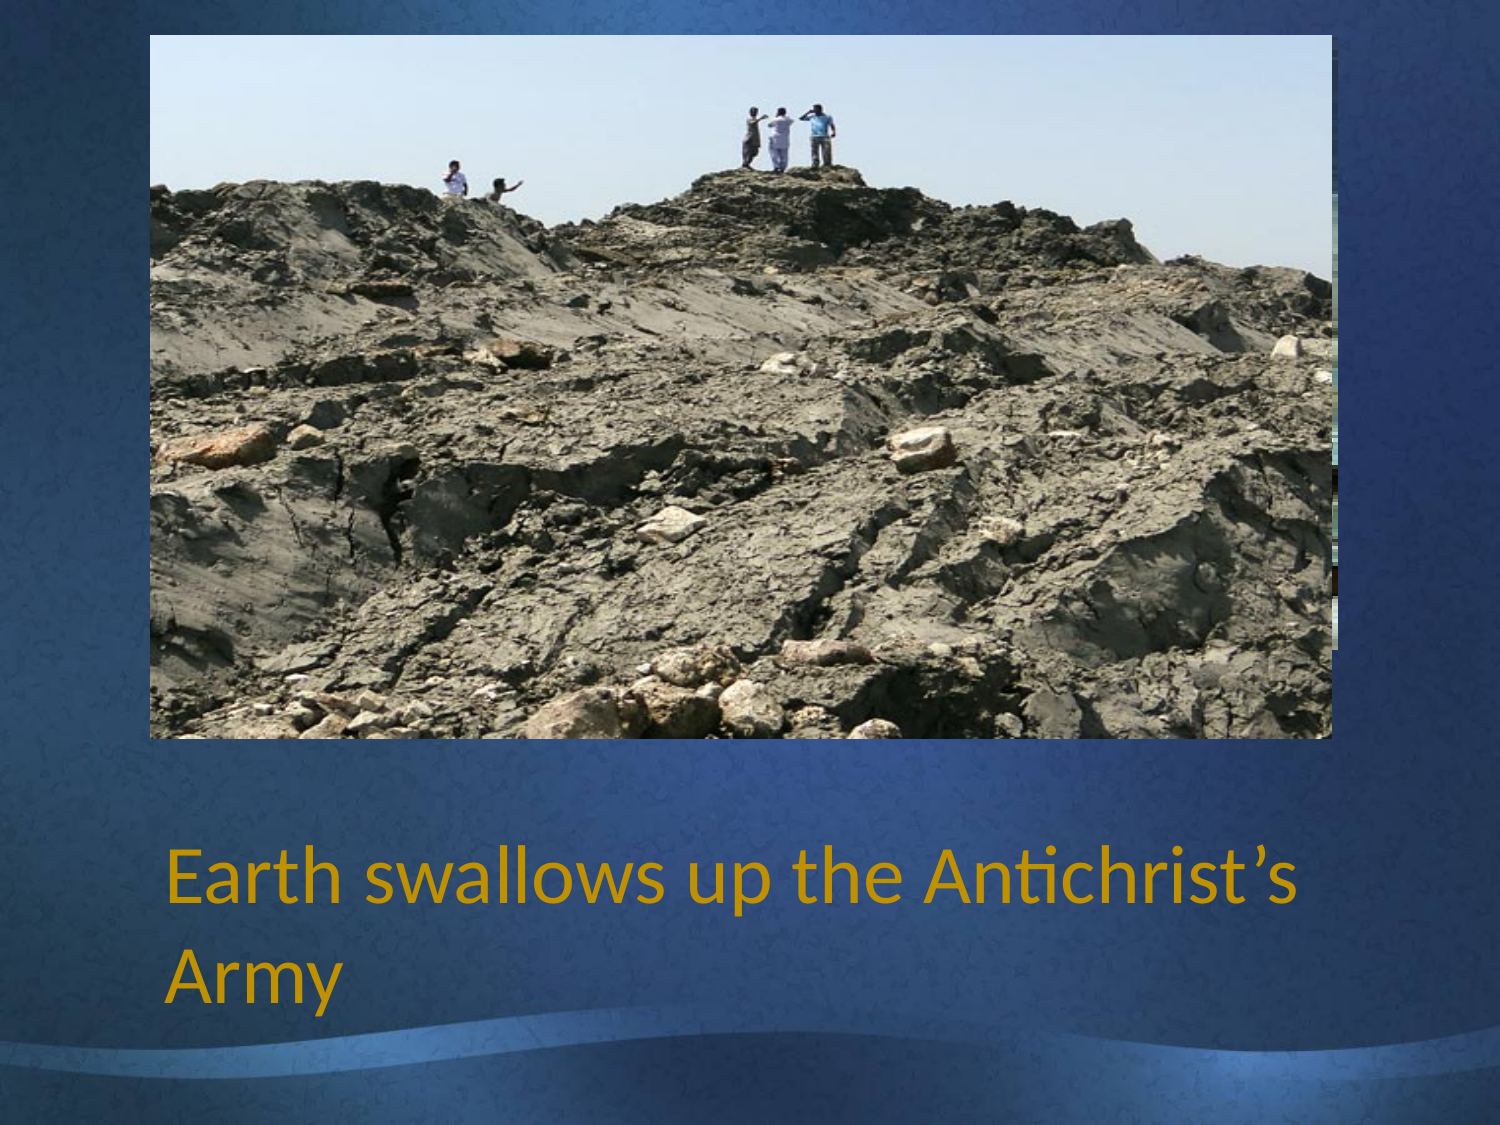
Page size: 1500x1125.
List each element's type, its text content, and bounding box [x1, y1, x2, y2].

text_box Earth swallows up the Antichrist’s Army [149, 812, 1338, 1028]
picture [0, 0, 1500, 1125]
